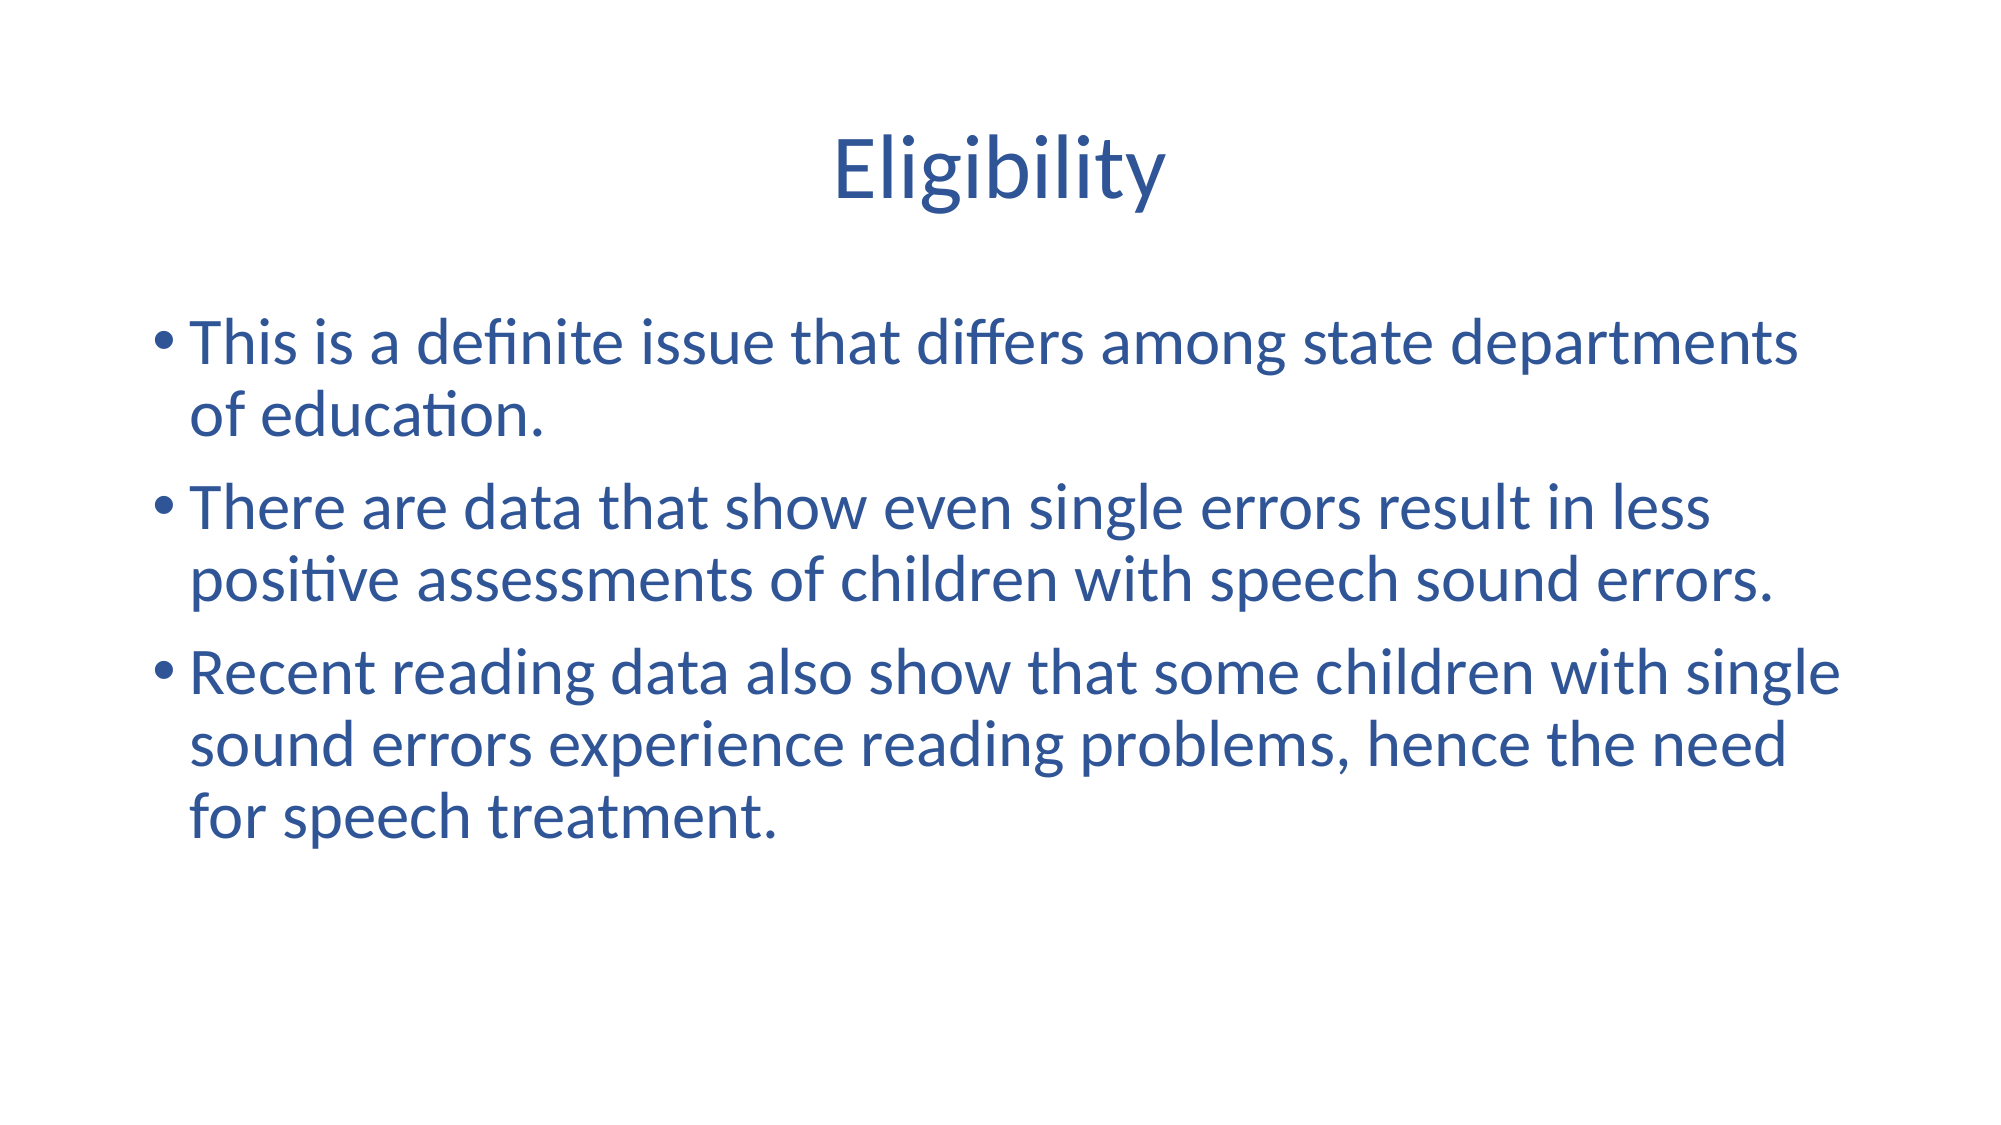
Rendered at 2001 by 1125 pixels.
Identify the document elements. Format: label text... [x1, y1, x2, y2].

list This is a definite issue that differs among state departments of education. There are data that show even single errors result in less positive assessments of children with speech sound errors. Recent reading data also show that some children with single sound errors experience reading problems, hence the need for speech treatment. [137, 299, 1863, 1014]
title Eligibility [137, 59, 1863, 278]
